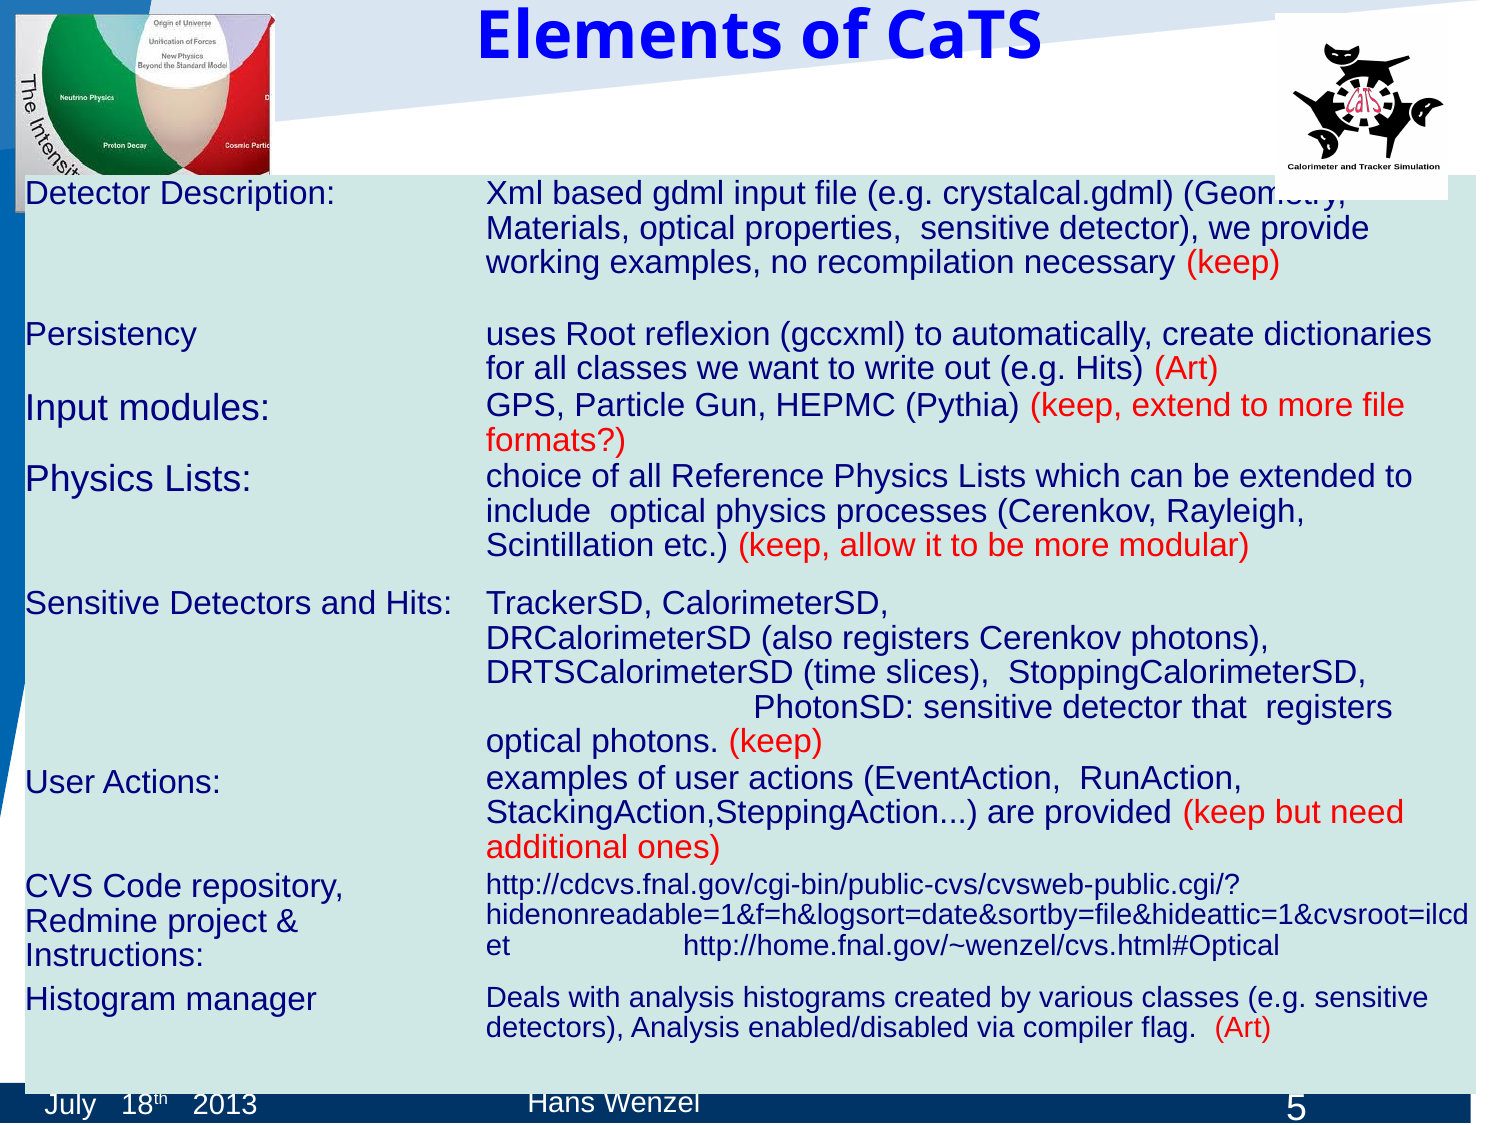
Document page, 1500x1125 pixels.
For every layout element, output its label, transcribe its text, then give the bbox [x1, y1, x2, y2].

table_cell examples of user actions (EventAction, RunAction, StackingAction,SteppingAction...) are provided (keep but need additional ones) [486, 760, 1476, 868]
footer Hans Wenzel [512, 1094, 1173, 1125]
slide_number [29, 1094, 481, 1125]
table_cell CVS Code repository, Redmine project & Instructions: [25, 868, 486, 981]
table_header Xml based gdml input file (e.g. crystalcal.gdml) (Geometry, Materials, optical properties, sensitive detector), we provide working examples, no recompilation necessary (keep) [486, 175, 1476, 316]
picture [1274, 12, 1448, 201]
table_cell Physics Lists: [25, 458, 486, 585]
table_cell GPS, Particle Gun, HEPMC (Pythia) (keep, extend to more file formats?) [486, 387, 1476, 458]
table_cell http://cdcvs.fnal.gov/cgi-bin/public-cvs/cvsweb-public.cgi/?hidenonreadable=1&f=h&logsort=date&sortby=file&hideattic=1&cvsroot=ilcdet http://home.fnal.gov/~wenzel/cvs.html#Optical [486, 868, 1476, 981]
table_cell uses Root reflexion (gccxml) to automatically, create dictionaries for all classes we want to write out (e.g. Hits) (Art) [486, 316, 1476, 387]
table_cell Persistency [25, 316, 486, 387]
title Elements of CaTS [167, 0, 1335, 155]
table_cell TrackerSD, CalorimeterSD, DRCalorimeterSD (also registers Cerenkov photons), DRTSCalorimeterSD (time slices), StoppingCalorimeterSD, PhotonSD: sensitive detector that registers optical photons. (keep) [486, 585, 1476, 760]
table_cell Sensitive Detectors and Hits: [25, 585, 486, 760]
table_cell Deals with analysis histograms created by various classes (e.g. sensitive detectors), Analysis enabled/disabled via compiler flag. (Art) [486, 981, 1476, 1094]
table_cell User Actions: [25, 760, 486, 868]
picture [15, 14, 275, 213]
table_cell Input modules: [25, 387, 486, 458]
table_cell Histogram manager [25, 981, 486, 1094]
table_header Detector Description: [25, 175, 486, 316]
table_cell choice of all Reference Physics Lists which can be extended to include optical physics processes (Cerenkov, Rayleigh, Scintillation etc.) (keep, allow it to be more modular) [486, 458, 1476, 585]
